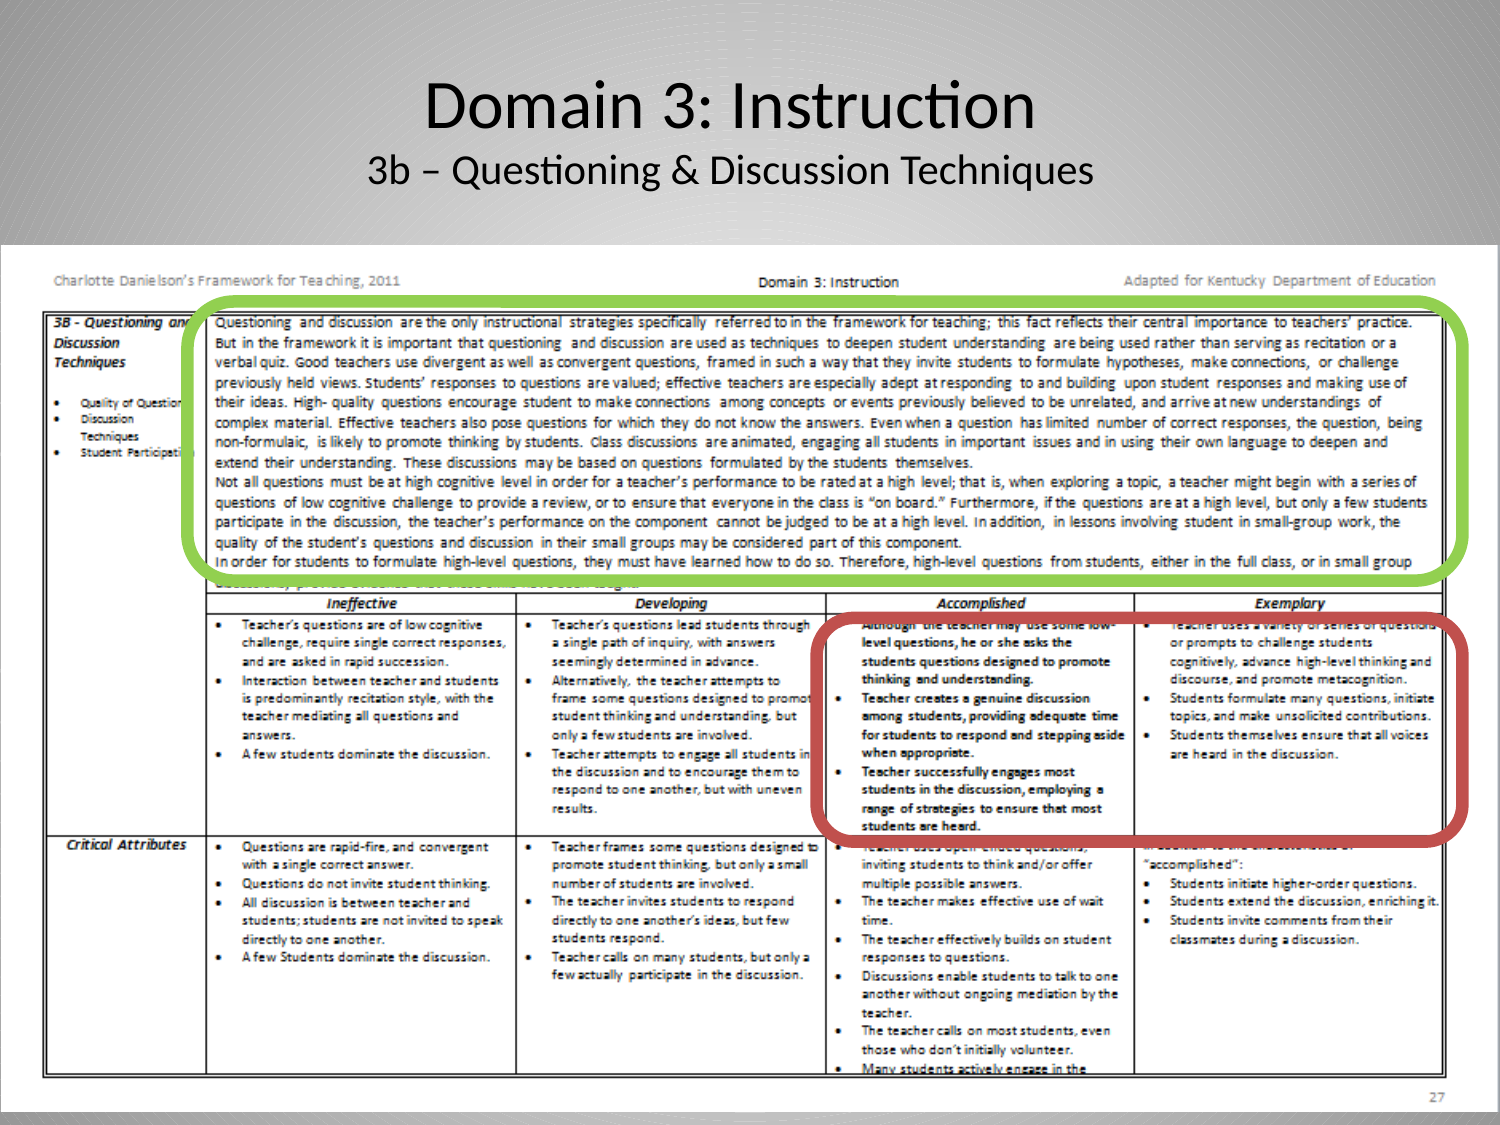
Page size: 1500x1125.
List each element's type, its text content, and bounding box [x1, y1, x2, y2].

title Domain 3: Instruction 3b – Questioning & Discussion Techniques [0, 50, 1463, 201]
picture [0, 244, 1500, 1112]
